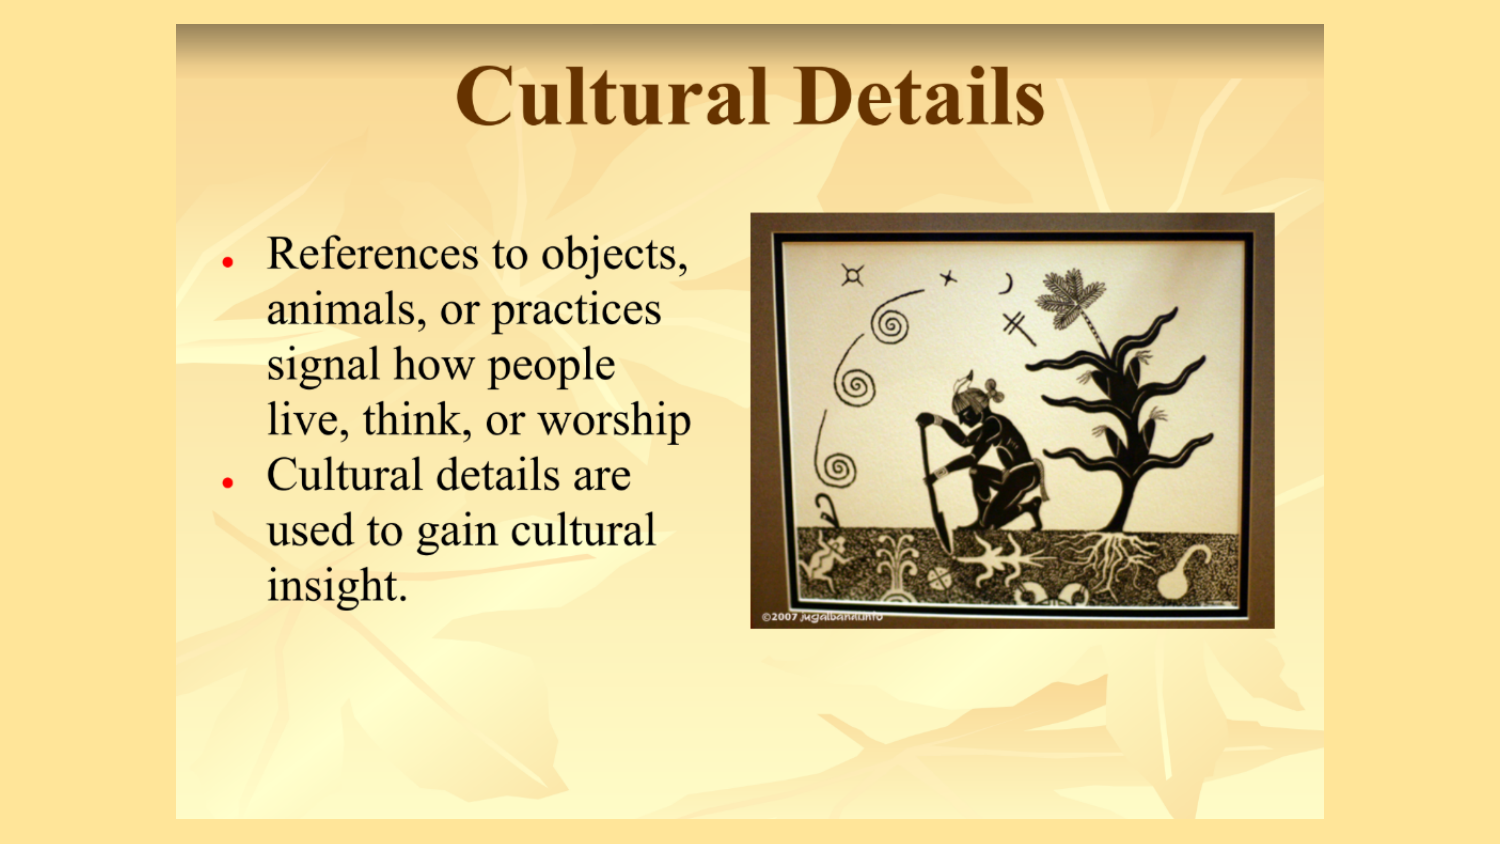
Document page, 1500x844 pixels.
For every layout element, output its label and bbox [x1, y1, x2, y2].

picture [176, 24, 1324, 819]
